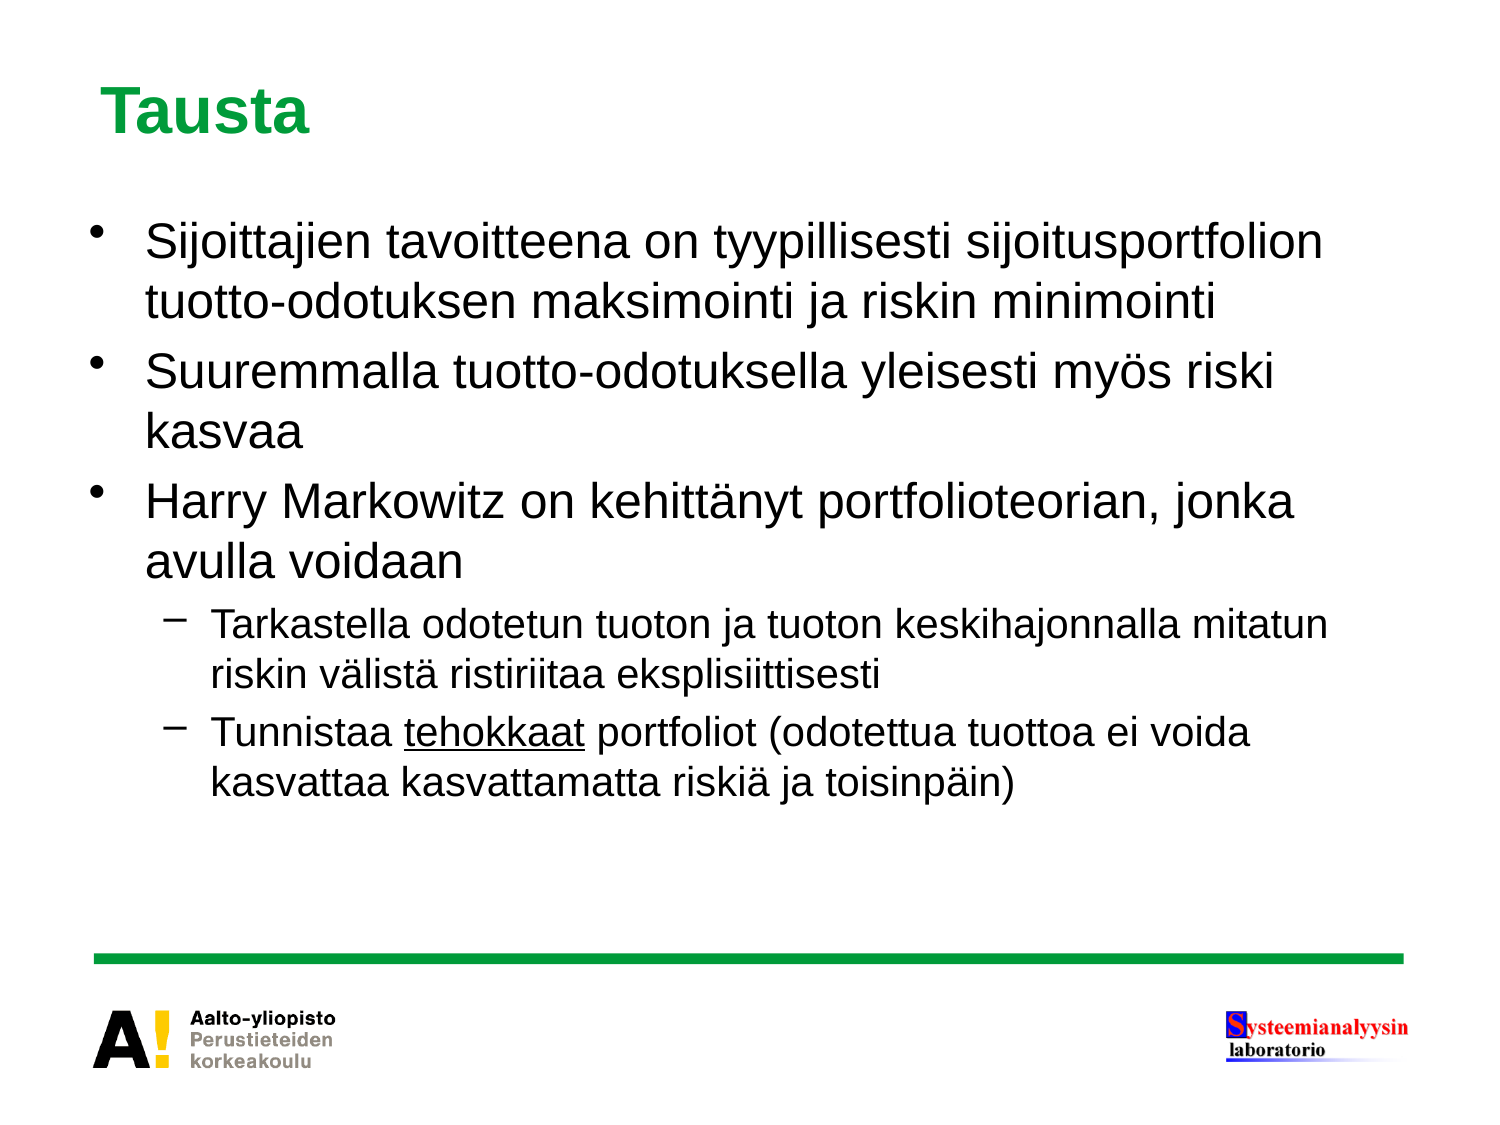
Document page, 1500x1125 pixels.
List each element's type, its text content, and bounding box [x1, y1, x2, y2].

list Sijoittajien tavoitteena on tyypillisesti sijoitusportfolion tuotto-odotuksen maksimointi ja riskin minimointi Suuremmalla tuotto-odotuksella yleisesti myös riski kasvaa Harry Markowitz on kehittänyt portfolioteorian, jonka avulla voidaan Tarkastella odotetun tuoton ja tuoton keskihajonnalla mitatun riskin välistä ristiriitaa eksplisiittisesti Tunnistaa tehokkaat portfoliot (odotettua tuottoa ei voida kasvattaa kasvattamatta riskiä ja toisinpäin) [88, 208, 1399, 887]
picture [1222, 1007, 1412, 1066]
title Tausta [100, 66, 1411, 244]
picture [35, 953, 392, 1125]
